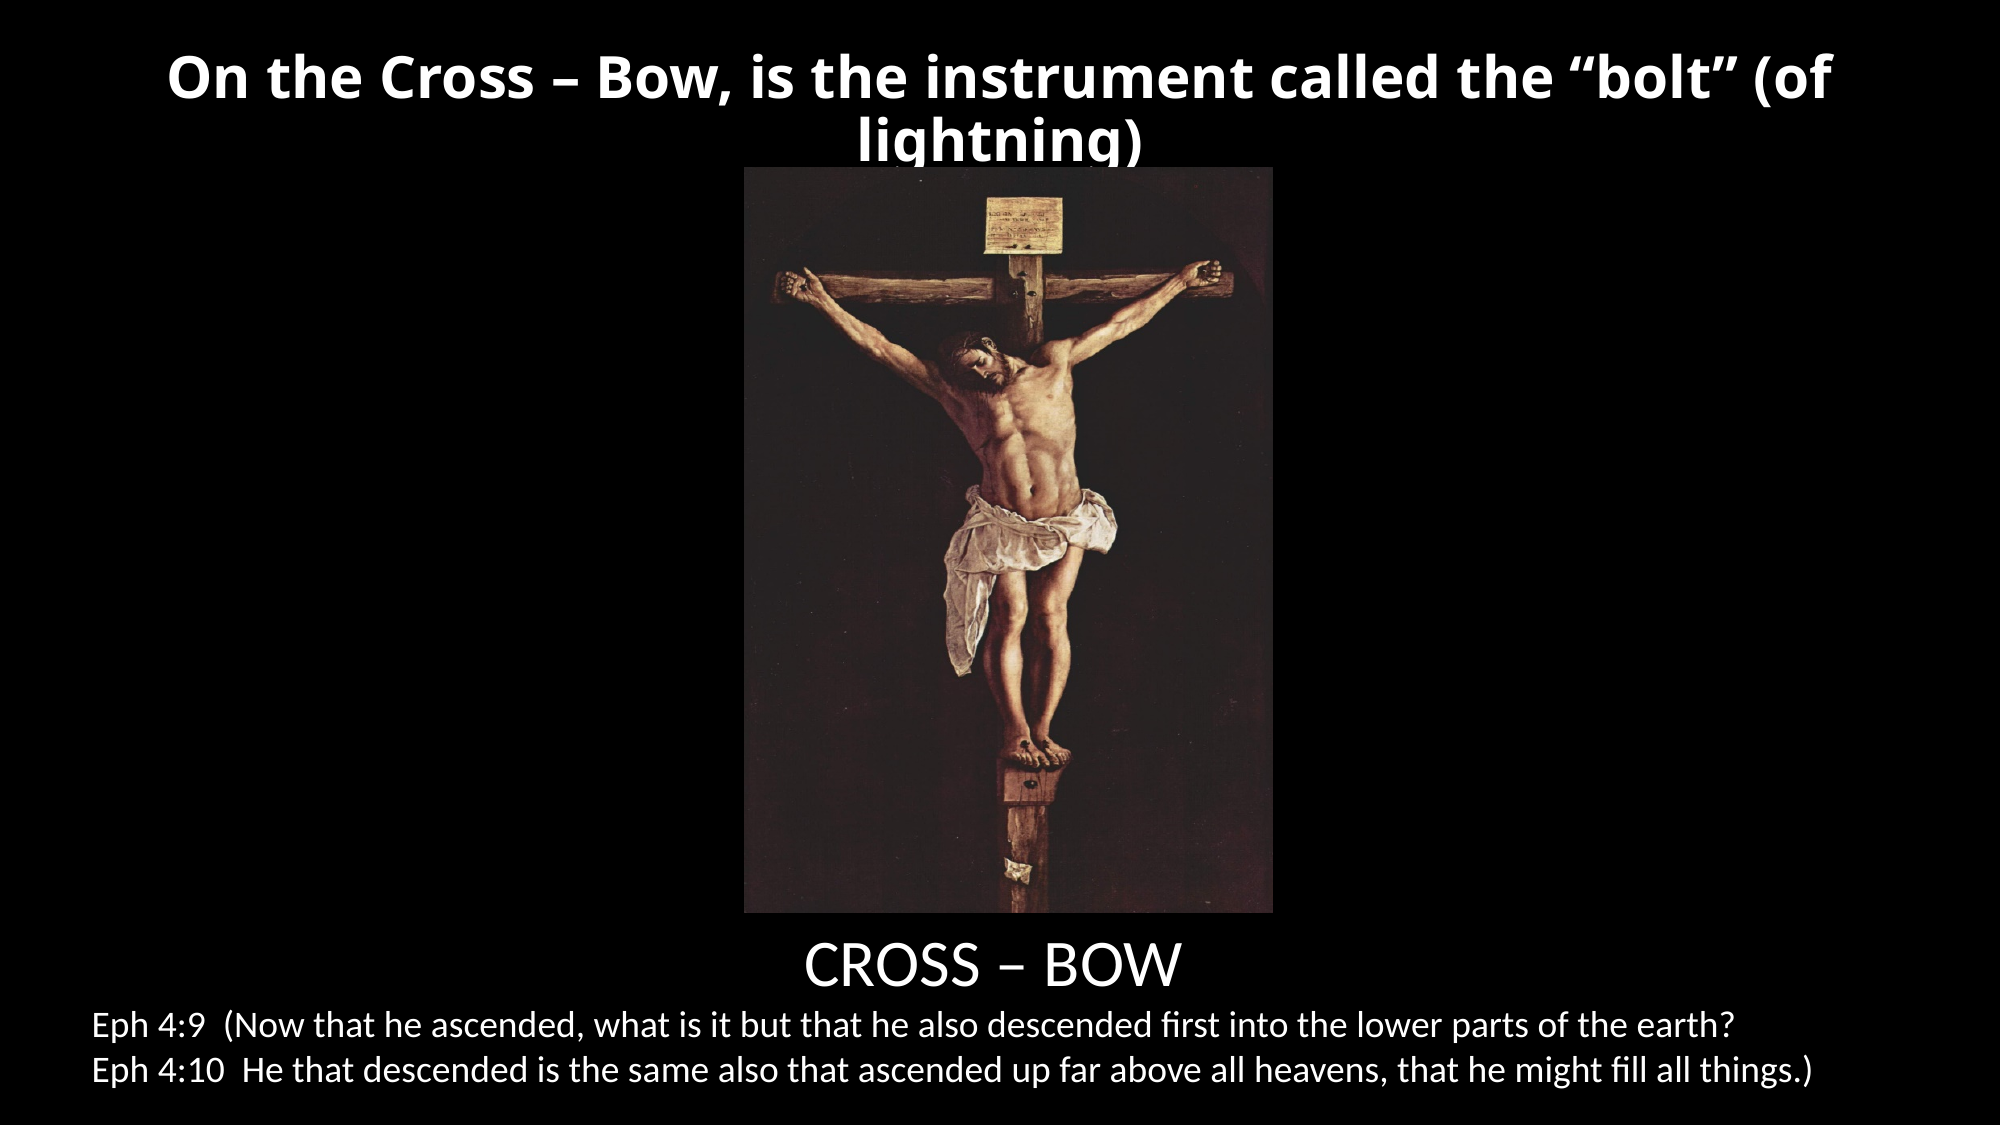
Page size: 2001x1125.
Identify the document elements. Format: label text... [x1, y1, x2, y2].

text_box CROSS – BOW Eph 4:9 (Now that he ascended, what is it but that he also descended first into the lower parts of the earth? Eph 4:10 He that descended is the same also that ascended up far above all heavens, that he might fill all things.) [76, 912, 1911, 1098]
title On the Cross – Bow, is the instrument called the “bolt” (of lightning) [137, 2, 1863, 221]
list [744, 167, 1273, 913]
